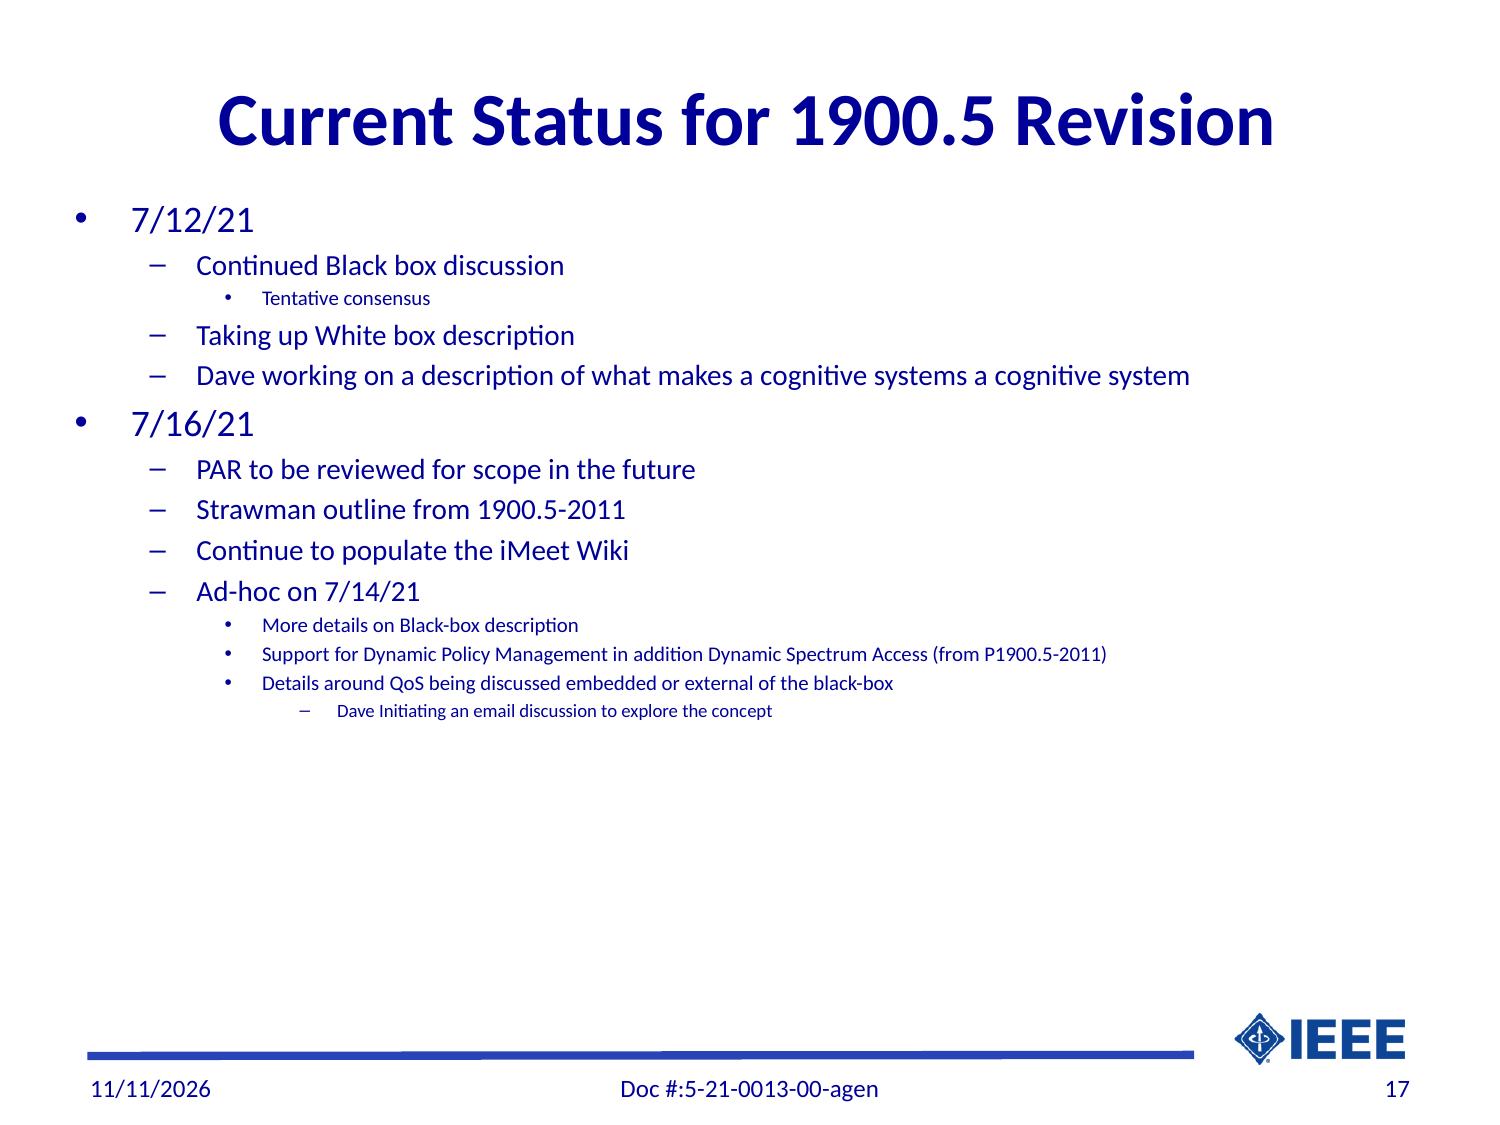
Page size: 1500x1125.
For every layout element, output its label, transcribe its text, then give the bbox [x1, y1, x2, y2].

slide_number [75, 1057, 425, 1118]
list 7/12/21 Continued Black box discussion Tentative consensus Taking up White box description Dave working on a description of what makes a cognitive systems a cognitive system 7/16/21 PAR to be reviewed for scope in the future Strawman outline from 1900.5-2011 Continue to populate the iMeet Wiki Ad-hoc on 7/14/21 More details on Black-box description Support for Dynamic Policy Management in addition Dynamic Spectrum Access (from P1900.5-2011) Details around QoS being discussed embedded or external of the black-box Dave Initiating an email discussion to explore the concept [59, 187, 1441, 1038]
title Current Status for 1900.5 Revision [73, 22, 1424, 187]
picture [1231, 1038, 1406, 1057]
slide_number 17 [1074, 1057, 1425, 1118]
footer Doc #:5-21-0013-00-agen [512, 1057, 988, 1118]
